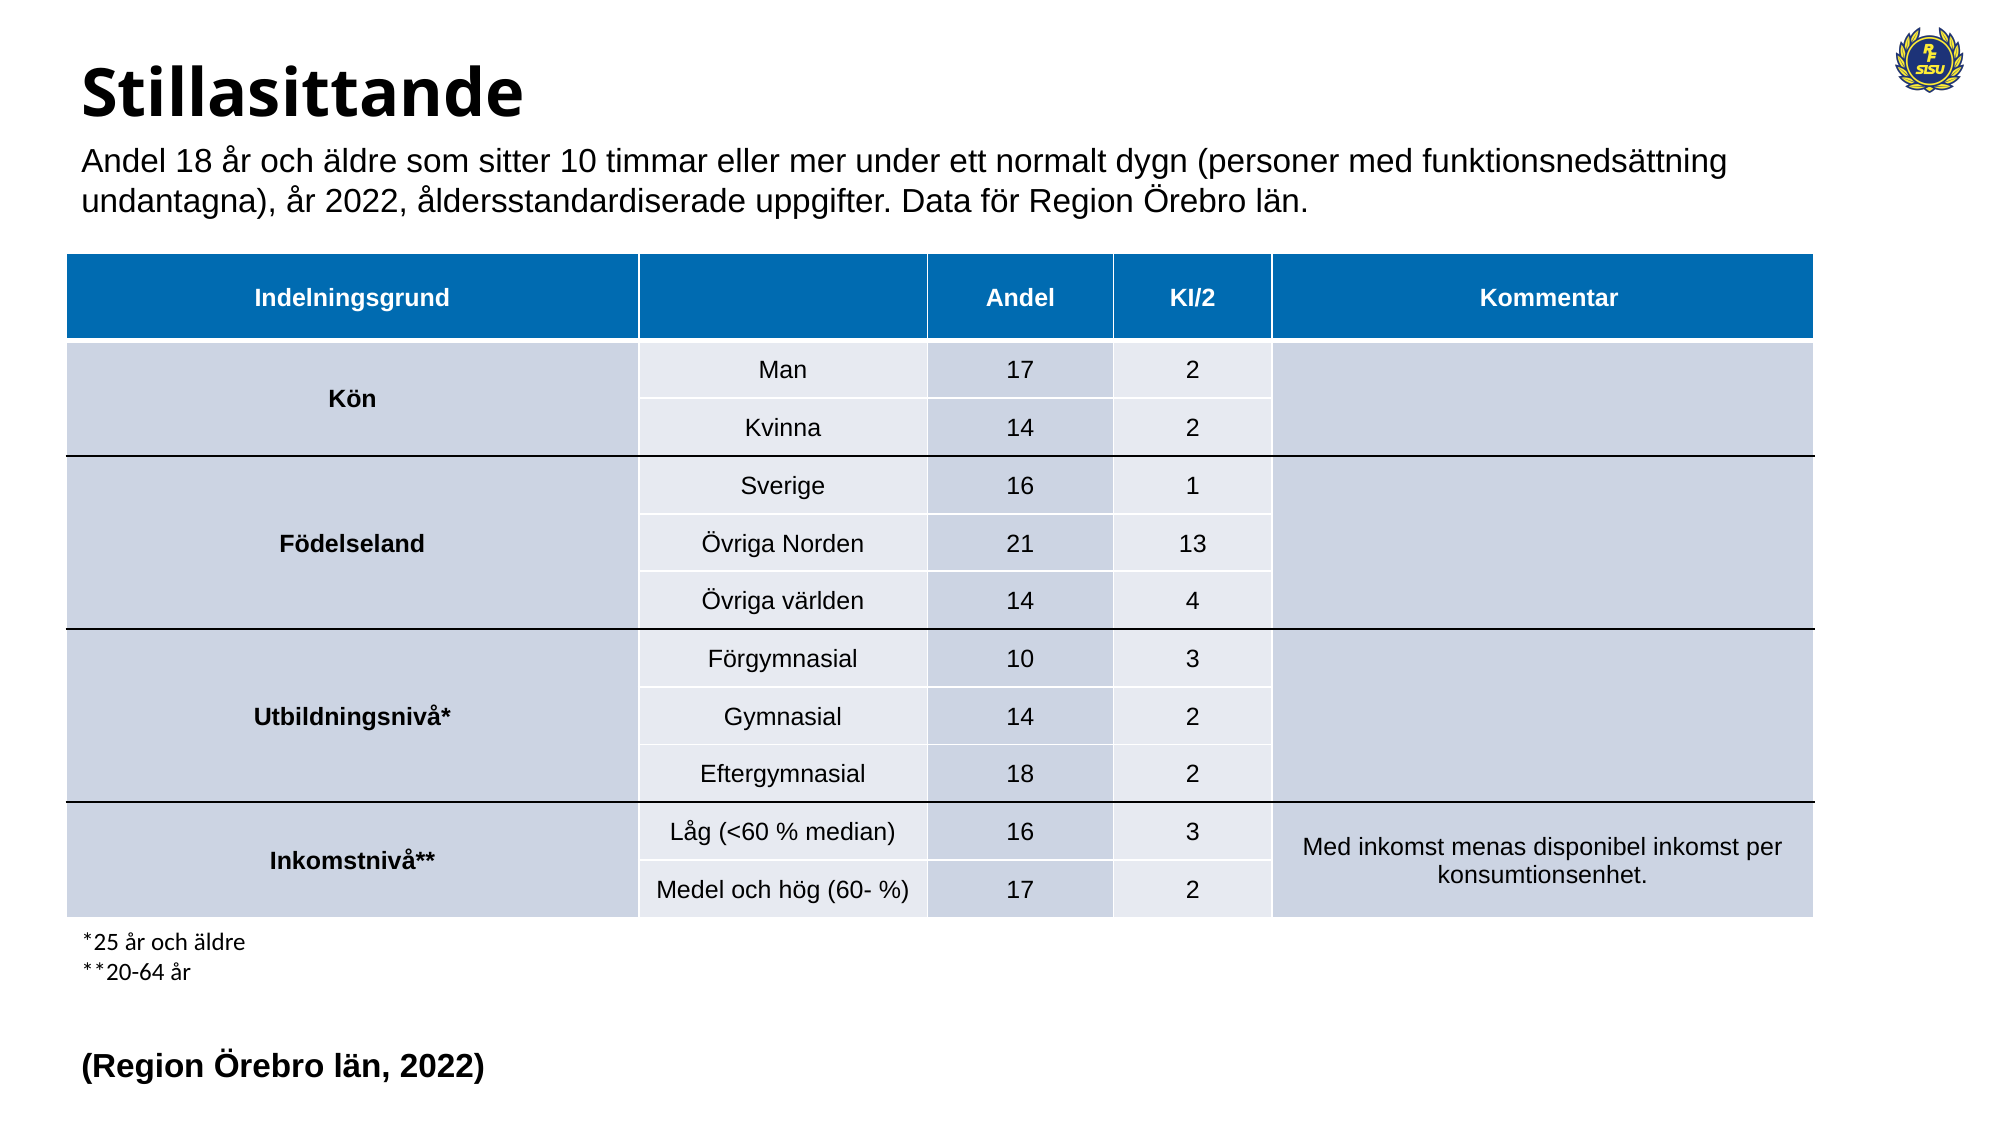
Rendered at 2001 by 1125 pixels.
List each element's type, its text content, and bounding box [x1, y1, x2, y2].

table_header KI/2 [1114, 254, 1271, 338]
table_header Indelningsgrund [67, 254, 638, 338]
table_cell 2 [1114, 745, 1271, 801]
table_cell 2 [1114, 343, 1271, 397]
table_cell 17 [928, 343, 1113, 397]
table_cell Födelseland [67, 457, 638, 628]
table_cell Inkomstnivå** [67, 803, 638, 917]
table_cell 2 [1114, 399, 1271, 455]
text_box Andel 18 år och äldre som sitter 10 timmar eller mer under ett normalt dygn (personer med funktionsnedsättning undantagna), år 2022, åldersstandardiserade uppgifter. Data för Region Örebro län. [66, 131, 1758, 226]
table_cell 10 [928, 630, 1113, 686]
table_cell [1273, 457, 1813, 628]
table_cell 1 [1114, 457, 1271, 513]
text_box *25 år och äldre **20-64 år [66, 918, 1322, 993]
table_cell Sverige [640, 457, 927, 513]
table_cell Utbildningsnivå* [67, 630, 638, 801]
table_cell Med inkomst menas disponibel inkomst per konsumtionsenhet. [1273, 803, 1813, 917]
table_cell Kön [67, 343, 638, 455]
table_cell 14 [928, 399, 1113, 455]
table_cell Övriga världen [640, 572, 927, 628]
table_cell Eftergymnasial [640, 745, 927, 801]
table_cell 16 [928, 457, 1113, 513]
table_cell 21 [928, 515, 1113, 570]
table_cell 3 [1114, 803, 1271, 859]
table_cell 2 [1114, 688, 1271, 744]
text_box Stillasittande [66, 52, 1718, 131]
table_cell 16 [928, 803, 1113, 859]
picture [1895, 27, 1964, 93]
table_cell Man [640, 343, 927, 397]
table_header [640, 254, 927, 338]
table_cell Gymnasial [640, 688, 927, 744]
table_cell Medel och hög (60- %) [640, 861, 927, 917]
table_cell Övriga Norden [640, 515, 927, 570]
table_cell 4 [1114, 572, 1271, 628]
table_cell Kvinna [640, 399, 927, 455]
table_cell 14 [928, 572, 1113, 628]
table_cell 14 [928, 688, 1113, 744]
table_cell 2 [1114, 861, 1271, 917]
table_cell [1273, 630, 1813, 801]
table_header Andel [928, 254, 1113, 338]
table_cell 18 [928, 745, 1113, 801]
table_cell Låg (<60 % median) [640, 803, 927, 859]
table_cell 3 [1114, 630, 1271, 686]
table_cell 13 [1114, 515, 1271, 570]
table_header Kommentar [1273, 254, 1813, 338]
text_box (Region Örebro län, 2022) [66, 1036, 599, 1091]
table_cell [1273, 343, 1813, 455]
table_cell 17 [928, 861, 1113, 917]
table_cell Förgymnasial [640, 630, 927, 686]
